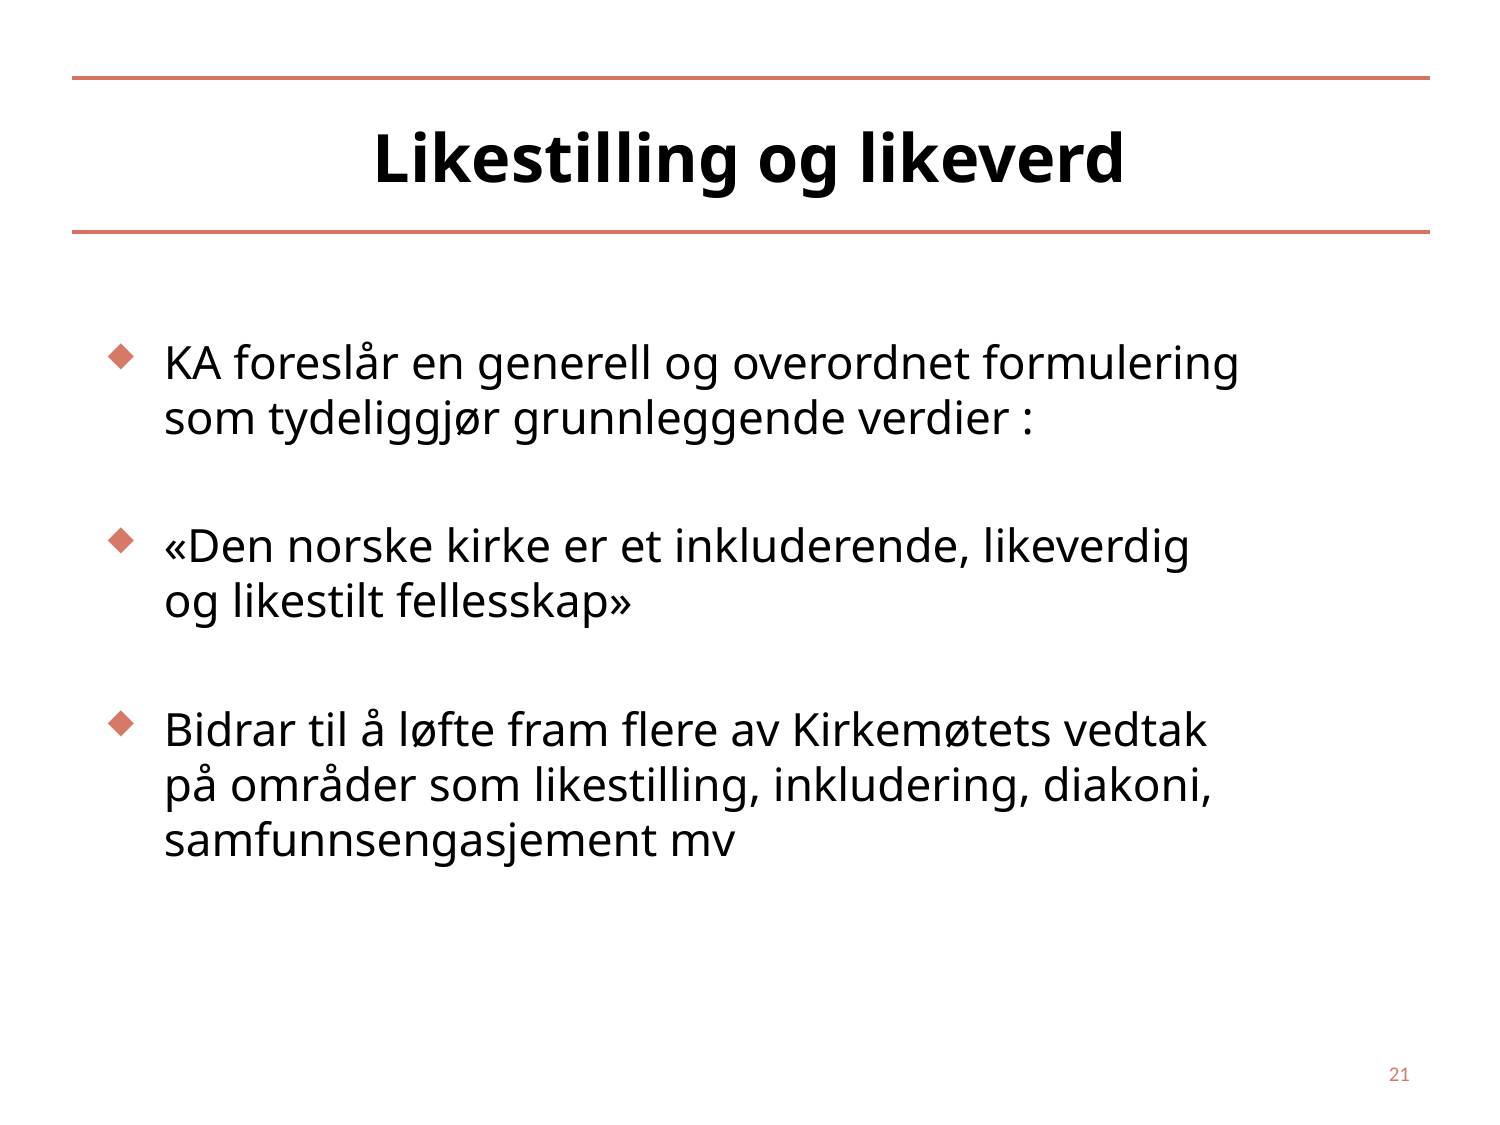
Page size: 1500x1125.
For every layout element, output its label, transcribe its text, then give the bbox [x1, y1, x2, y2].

slide_number 21 [1222, 1042, 1425, 1103]
title Likestilling og likeverd [75, 78, 1425, 233]
list KA foreslår en generell og overordnet formulering som tydeliggjør grunnleggende verdier : «Den norske kirke er et inkluderende, likeverdig og likestilt fellesskap» Bidrar til å løfte fram flere av Kirkemøtets vedtak på områder som likestilling, inkludering, diakoni, samfunnsengasjement mv [90, 326, 1258, 1059]
